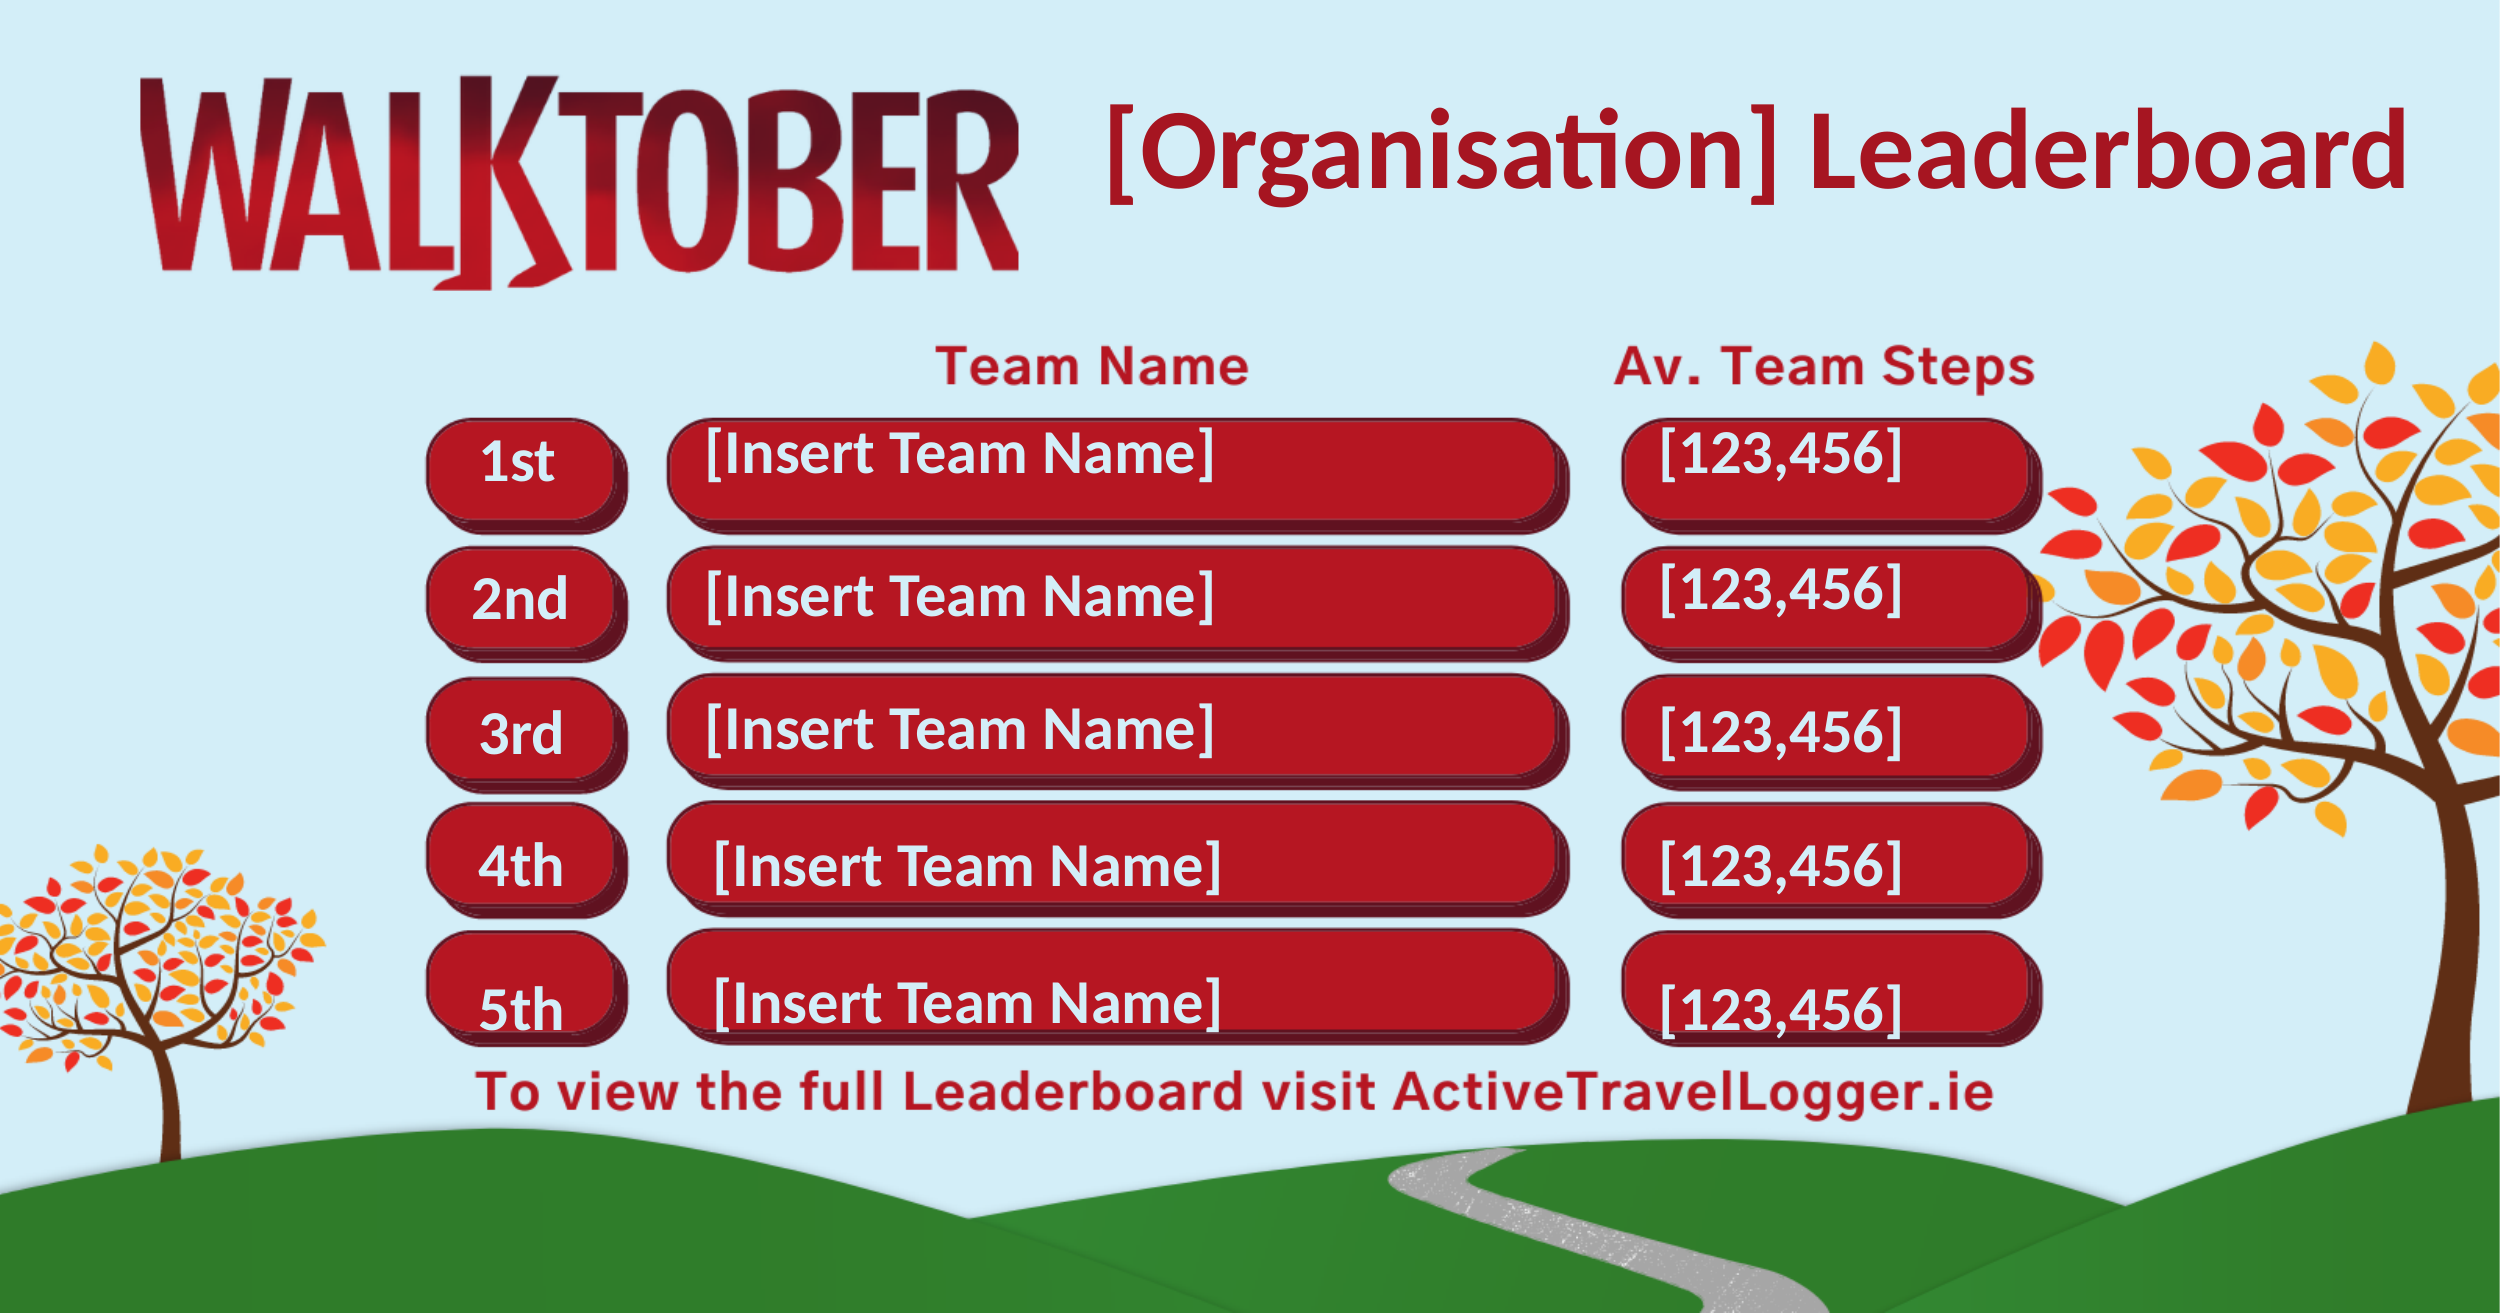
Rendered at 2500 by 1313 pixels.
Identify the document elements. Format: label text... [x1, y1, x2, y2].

text_box [123,456] [1643, 403, 1925, 494]
text_box 5th [463, 960, 600, 1051]
text_box 4th [463, 816, 600, 907]
text_box [Insert Team Name] [689, 679, 1539, 770]
text_box [123,456] [1643, 960, 1925, 1051]
text_box [123,456] [1643, 539, 1925, 630]
text_box 3rd [463, 684, 586, 775]
text_box [Insert Team Name] [697, 953, 1547, 1044]
text_box [Insert Team Name] [697, 816, 1547, 907]
picture [0, 0, 2500, 1313]
text_box 2nd [456, 549, 593, 640]
text_box [123,456] [1643, 682, 1925, 772]
text_box [123,456] [1643, 816, 1925, 907]
text_box 1st [463, 411, 575, 502]
text_box [Organisation] Leaderboard [1088, 66, 2481, 219]
text_box [Insert Team Name] [689, 546, 1539, 637]
text_box [Insert Team Name] [689, 403, 1539, 494]
